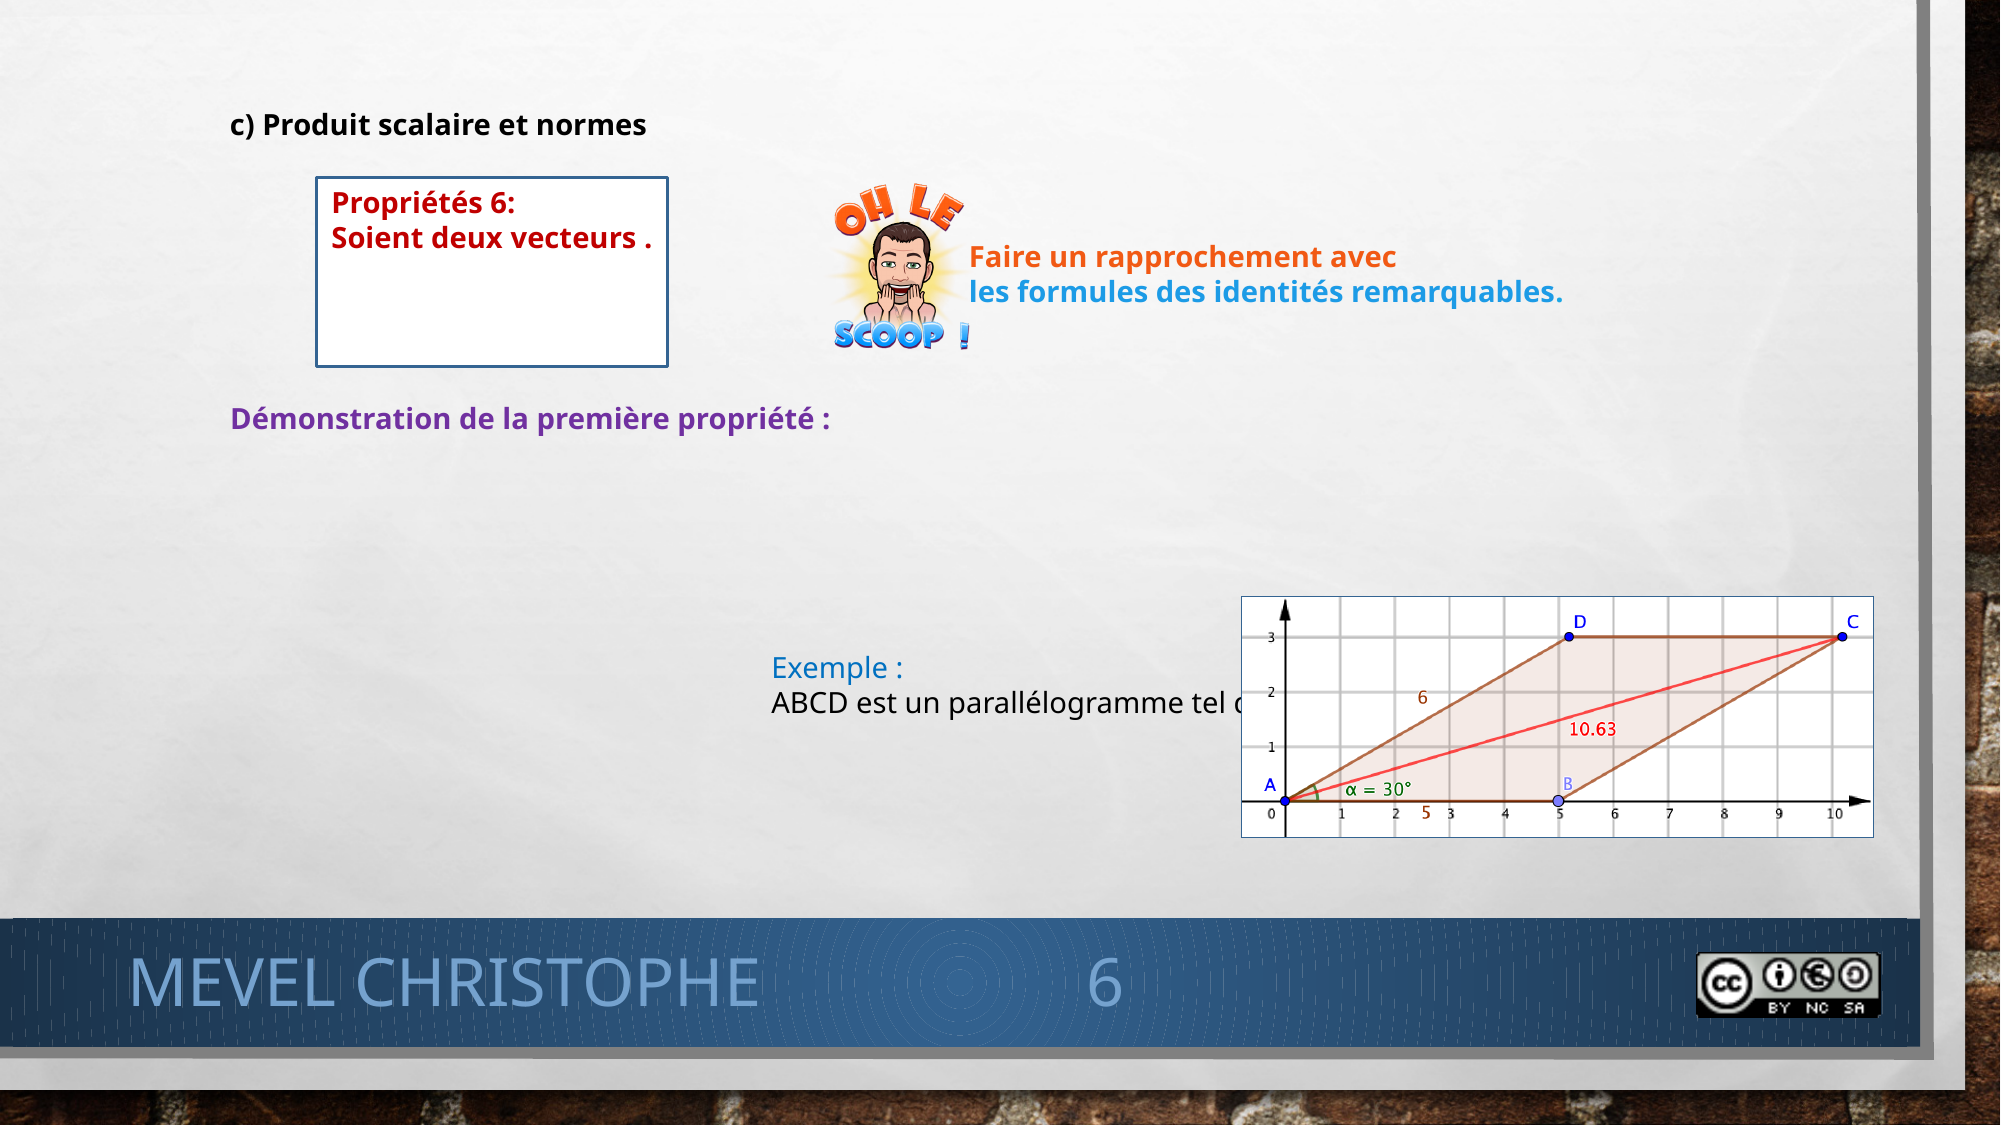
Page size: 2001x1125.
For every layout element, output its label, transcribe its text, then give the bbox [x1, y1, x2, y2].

slide_number 6 [1031, 944, 1181, 1027]
text_box c) Produit scalaire et normes [215, 98, 663, 149]
picture [0, 0, 2000, 1125]
picture [1696, 952, 1881, 1019]
picture [1240, 596, 1874, 838]
footer mevel christophe [112, 944, 1015, 1027]
picture [809, 176, 989, 356]
text_box Faire un rapprochement avec les formules des identités remarquables. [989, 231, 1579, 317]
